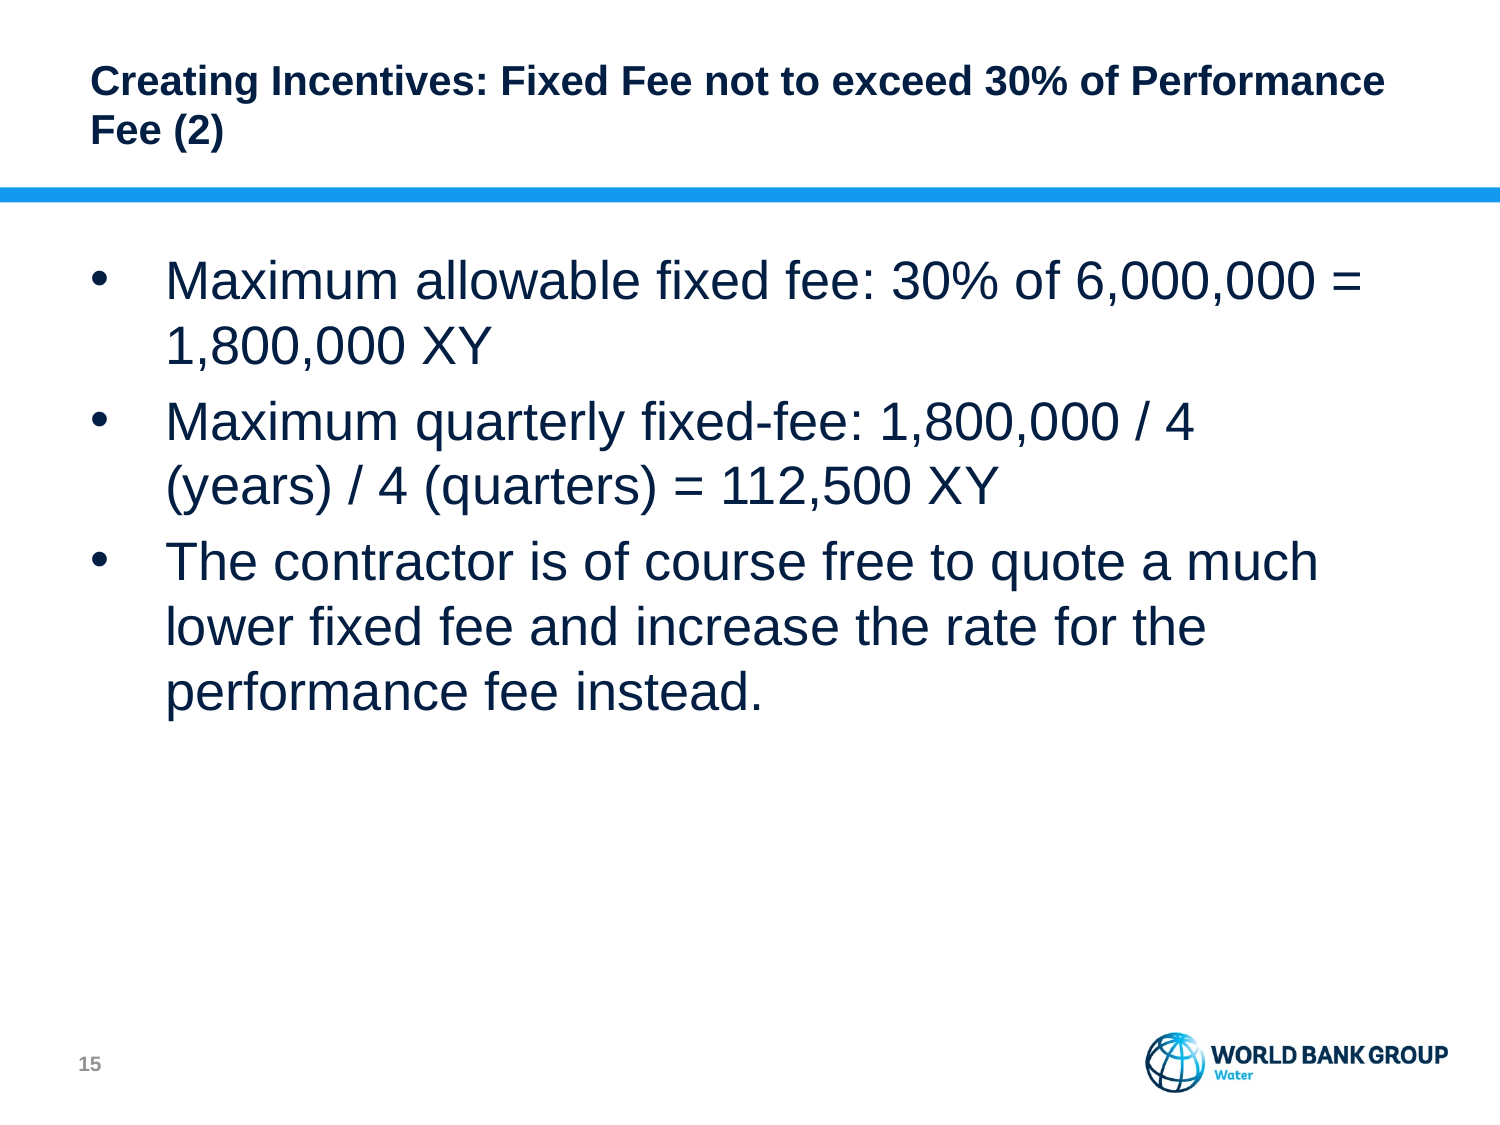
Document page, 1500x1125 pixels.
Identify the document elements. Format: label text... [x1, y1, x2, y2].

list Maximum allowable fixed fee: 30% of 6,000,000 = 1,800,000 XY Maximum quarterly fixed-fee: 1,800,000 / 4 (years) / 4 (quarters) = 112,500 XY The contractor is of course free to quote a much lower fixed fee and increase the rate for the performance fee instead. [75, 237, 1425, 986]
title Creating Incentives: Fixed Fee not to exceed 30% of Performance Fee (2) [75, 45, 1425, 162]
slide_number 14 [37, 1032, 117, 1093]
picture [1145, 1032, 1448, 1093]
